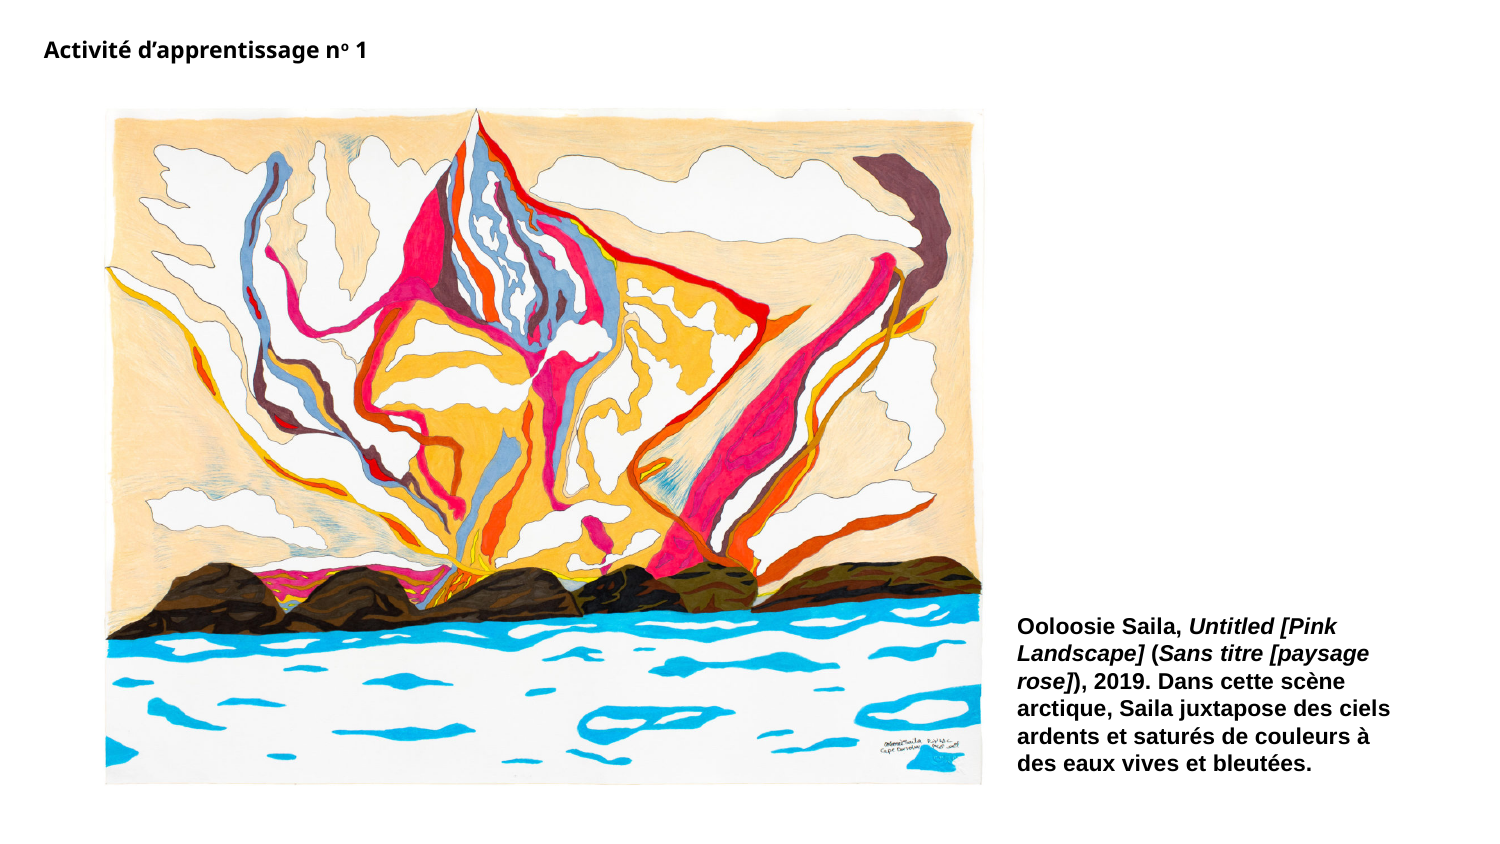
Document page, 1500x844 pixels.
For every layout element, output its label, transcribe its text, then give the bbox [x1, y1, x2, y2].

text_box Ooloosie Saila, Untitled [Pink Landscape] (Sans titre [paysage rose]), 2019. Dans cette scène arctique, Saila juxtapose des ciels ardents et saturés de couleurs à des eaux vives et bleutées. [1002, 596, 1408, 792]
picture [96, 97, 995, 794]
text_box Activité d’apprentissage no 1 [28, 16, 453, 78]
